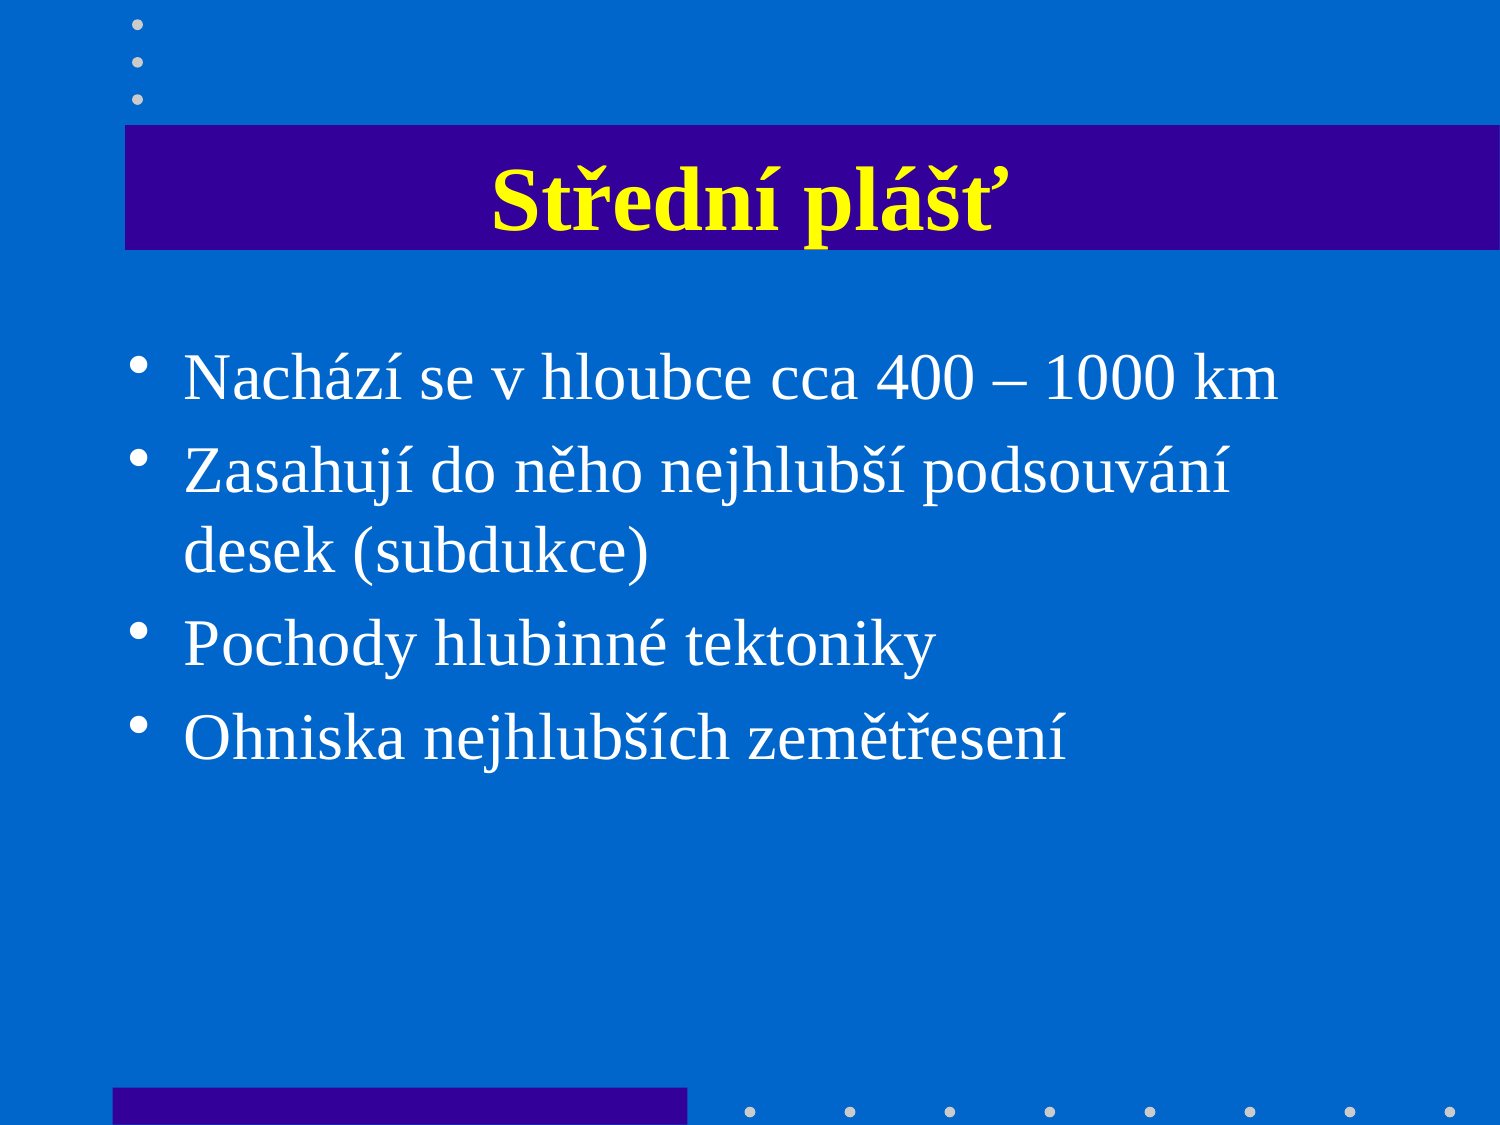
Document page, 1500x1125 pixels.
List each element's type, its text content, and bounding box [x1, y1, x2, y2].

title Střední plášť [112, 99, 1388, 288]
list Nachází se v hloubce cca 400 – 1000 km Zasahují do něho nejhlubší podsouvání desek (subdukce) Pochody hlubinné tektoniky Ohniska nejhlubších zemětřesení [112, 324, 1388, 1000]
